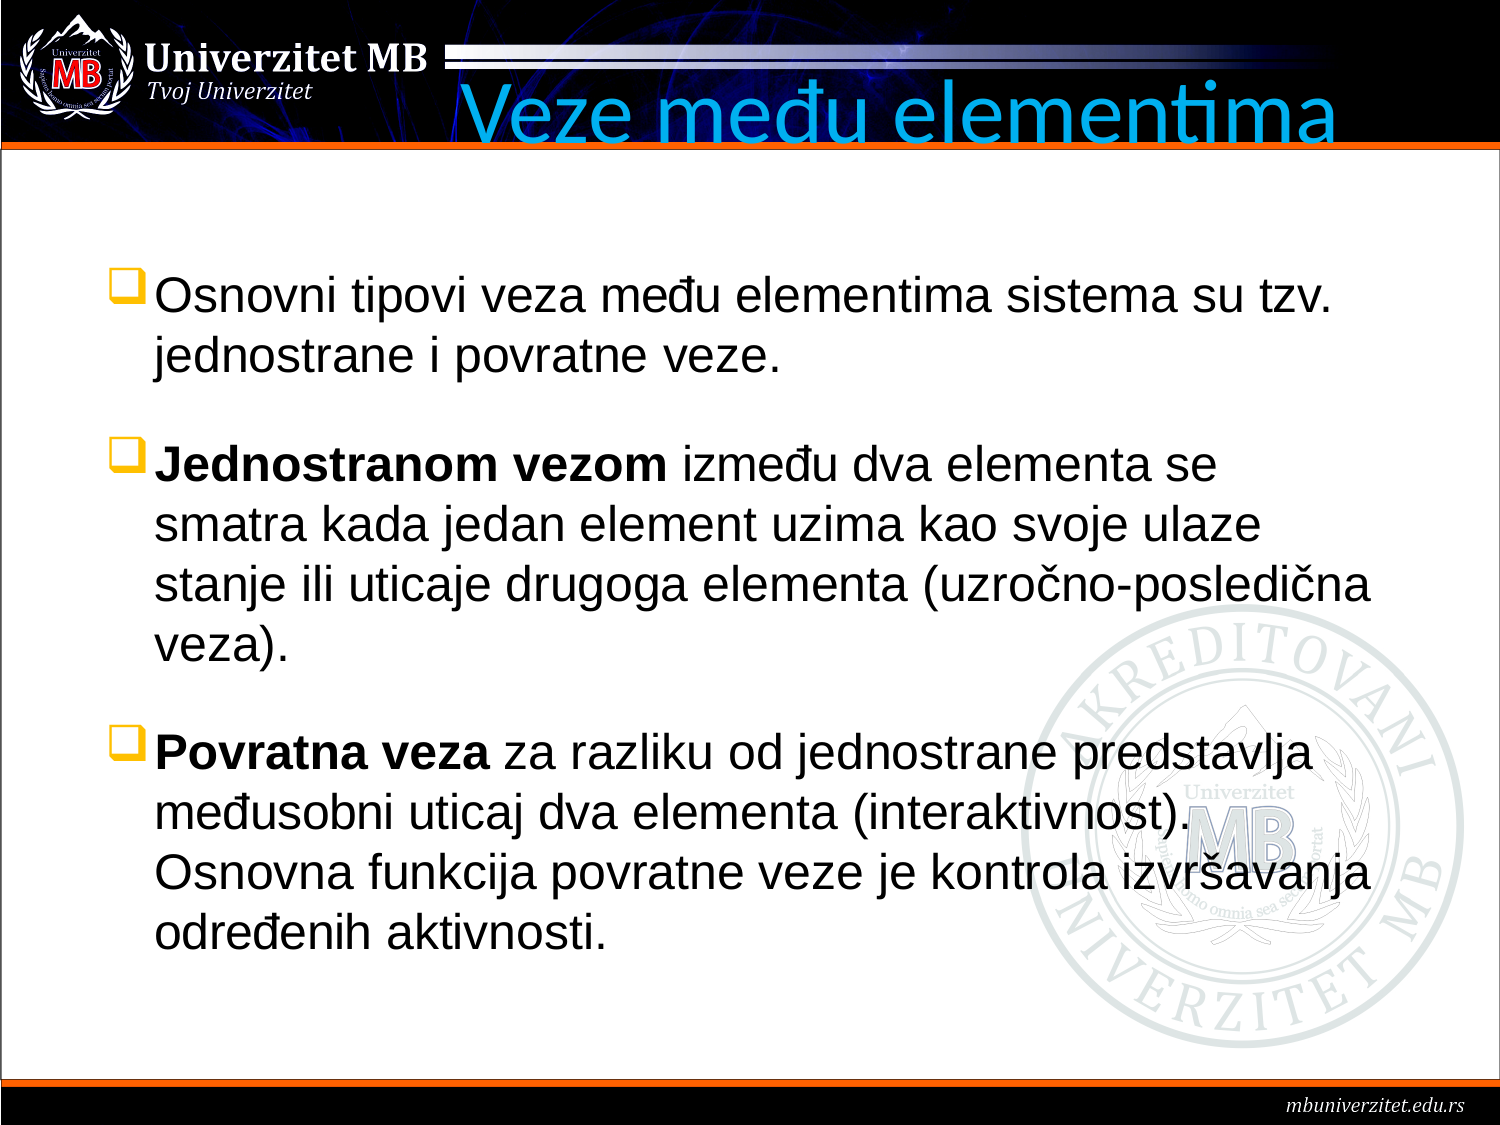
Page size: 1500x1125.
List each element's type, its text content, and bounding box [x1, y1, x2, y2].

title Veze među elementima [301, 42, 1500, 171]
picture [0, 0, 1500, 1125]
list Osnovni tipovi veza među elementima sistema su tzv. jednostrane i povratne veze. Jednostranom vezom između dva elementa se smatra kada jedan element uzima kao svoje ulaze stanje ili uticaje drugoga elementa (uzročno-posledična veza). Povratna veza za razliku od jednostrane predstavlja međusobni uticaj dva elementa (interaktivnost). Osnovna funkcija povratne veze je kontrola izvršavanja određenih aktivnosti. [88, 255, 1400, 976]
